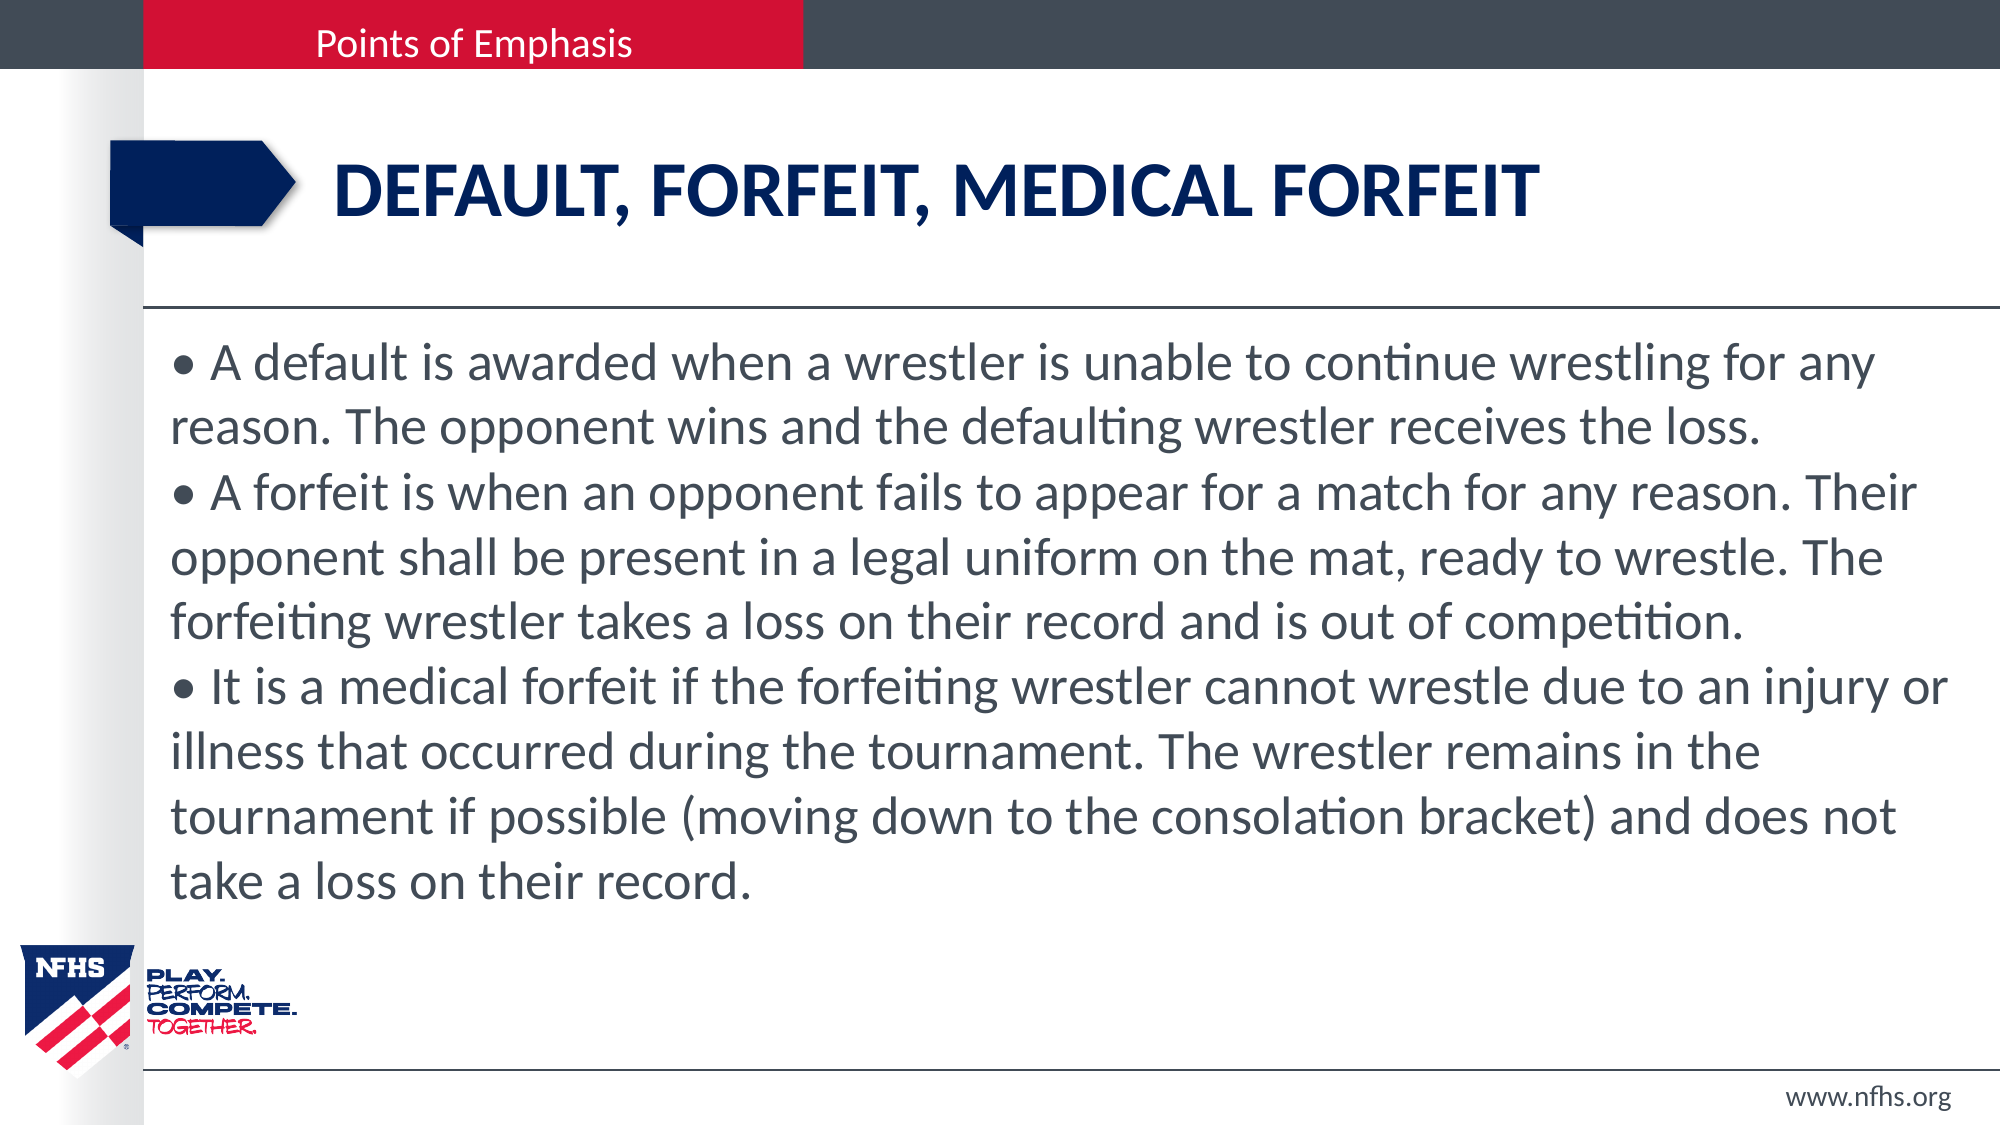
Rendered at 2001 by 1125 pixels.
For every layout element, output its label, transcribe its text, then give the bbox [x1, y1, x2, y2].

footer www.nfhs.org [1639, 1070, 1967, 1119]
title DEFAULT, FORFEIT, MEDICAL FORFEIT [318, 86, 1964, 284]
picture [20, 945, 297, 1079]
list • A default is awarded when a wrestler is unable to continue wrestling for any reason. The opponent wins and the defaulting wrestler receives the loss. • A forfeit is when an opponent fails to appear for a match for any reason. Their opponent shall be present in a legal uniform on the mat, ready to wrestle. The forfeiting wrestler takes a loss on their record and is out of competition. • It is a medical forfeit if the forfeiting wrestler cannot wrestle due to an injury or illness that occurred during the tournament. The wrestler remains in the tournament if possible (moving down to the consolation bracket) and does not take a loss on their record. [155, 318, 1976, 492]
